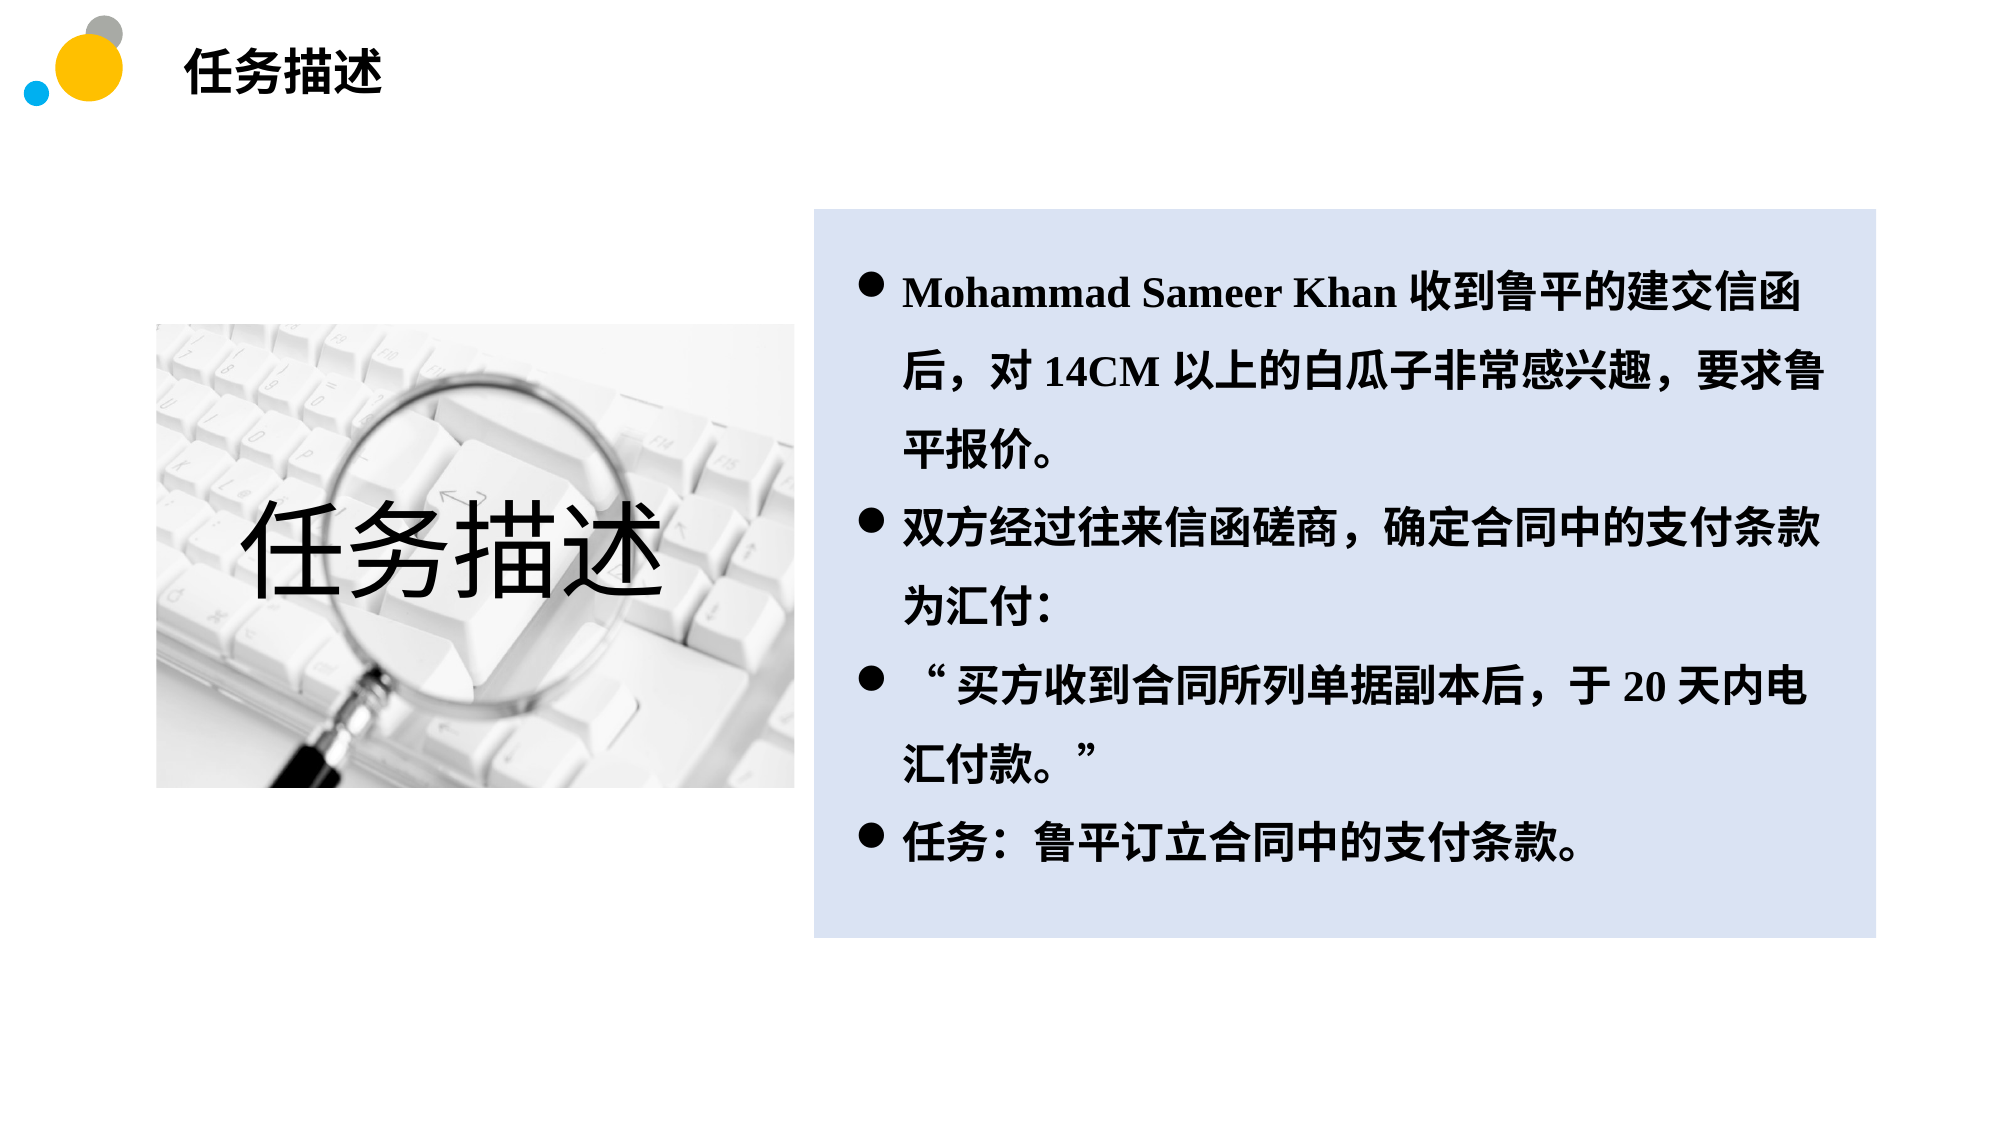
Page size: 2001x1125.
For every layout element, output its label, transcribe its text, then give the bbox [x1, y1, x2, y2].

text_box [23, 15, 123, 107]
text_box 任务描述 [168, 34, 862, 114]
text_box Mohammad Sameer Khan收到鲁平的建交信函后，对14CM以上的白瓜子非常感兴趣，要求鲁平报价。 双方经过往来信函磋商，确定合同中的支付条款为汇付： “买方收到合同所列单据副本后，于20天内电汇付款。” 任务：鲁平订立合同中的支付条款。 [840, 230, 1850, 875]
picture [156, 324, 795, 788]
text_box [813, 208, 1877, 939]
